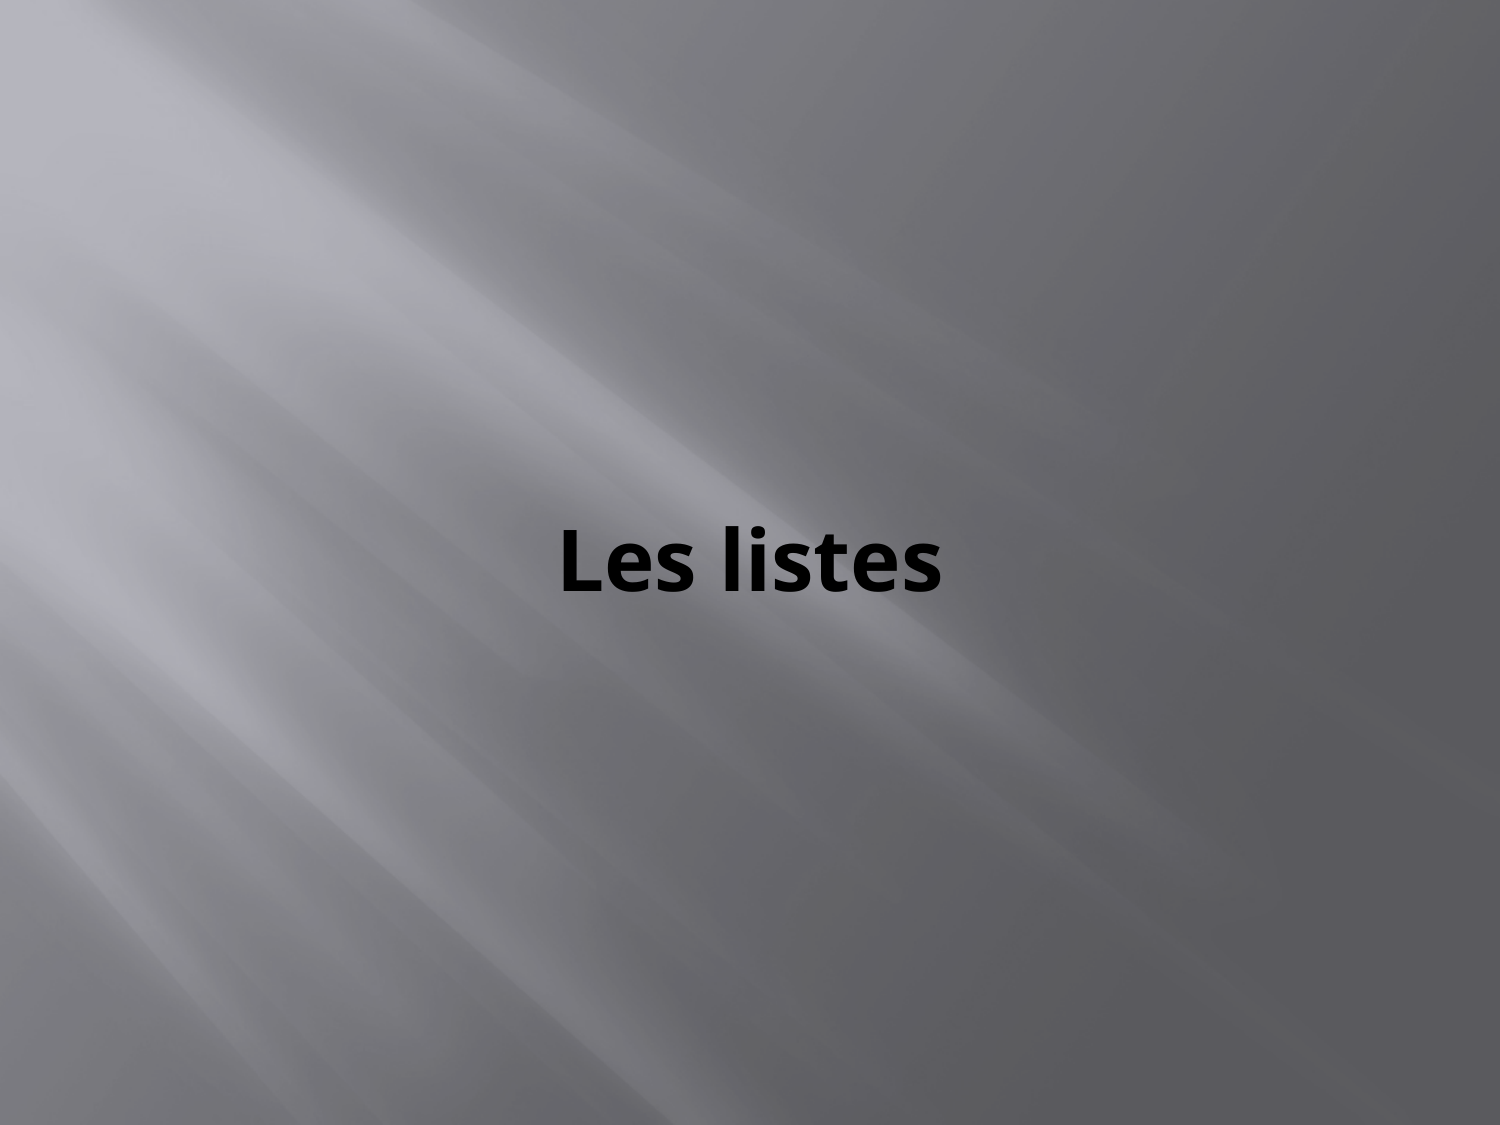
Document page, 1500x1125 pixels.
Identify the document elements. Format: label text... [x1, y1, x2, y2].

title Les listes [75, 45, 1425, 1071]
